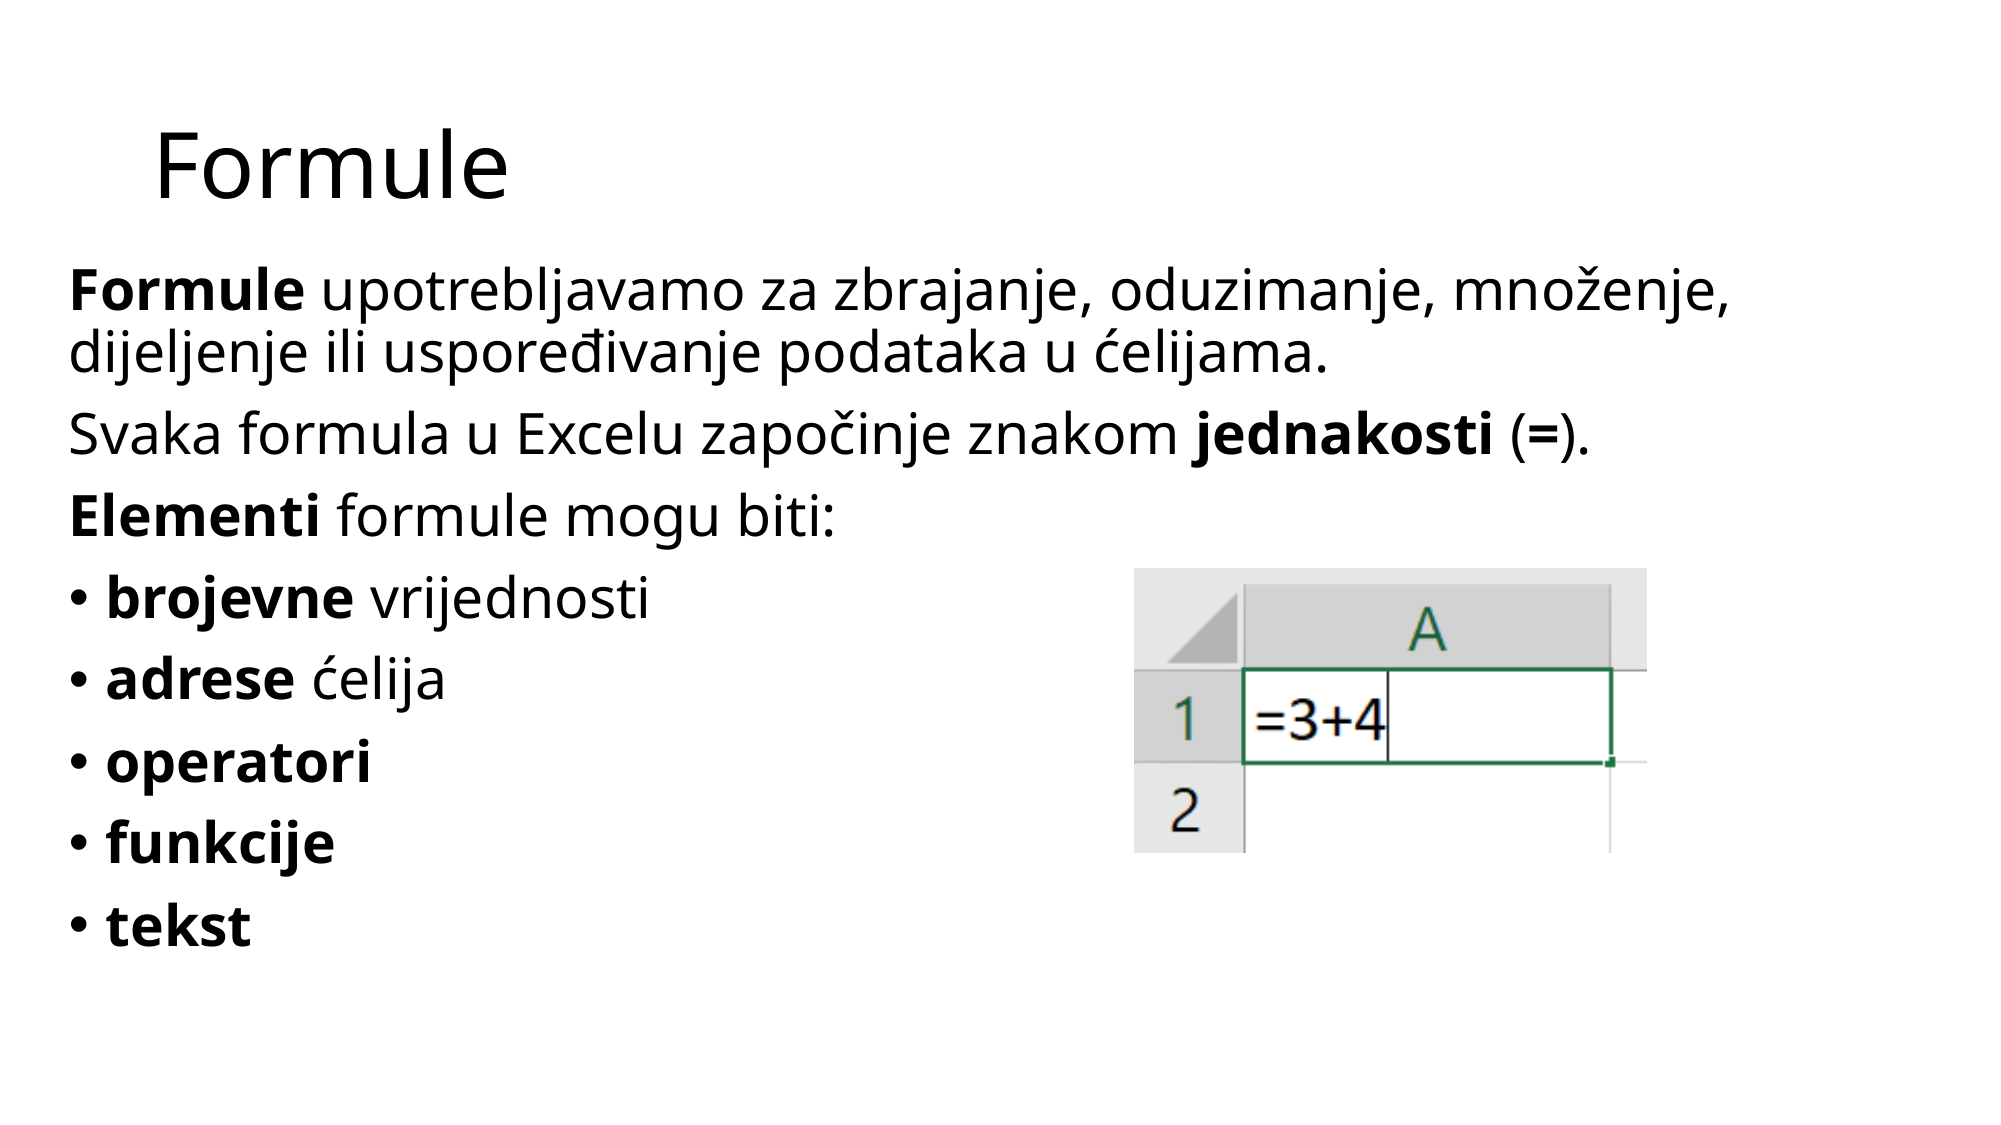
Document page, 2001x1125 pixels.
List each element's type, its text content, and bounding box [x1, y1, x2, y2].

list Formule upotrebljavamo za zbrajanje, oduzimanje, množenje, dijeljenje ili uspoređivanje podataka u ćelijama. Svaka formula u Excelu započinje znakom jednakosti (=). Elementi formule mogu biti: brojevne vrijednosti adrese ćelija operatori funkcije tekst [53, 253, 1779, 968]
picture [1134, 568, 1648, 854]
title Formule [137, 59, 1863, 278]
